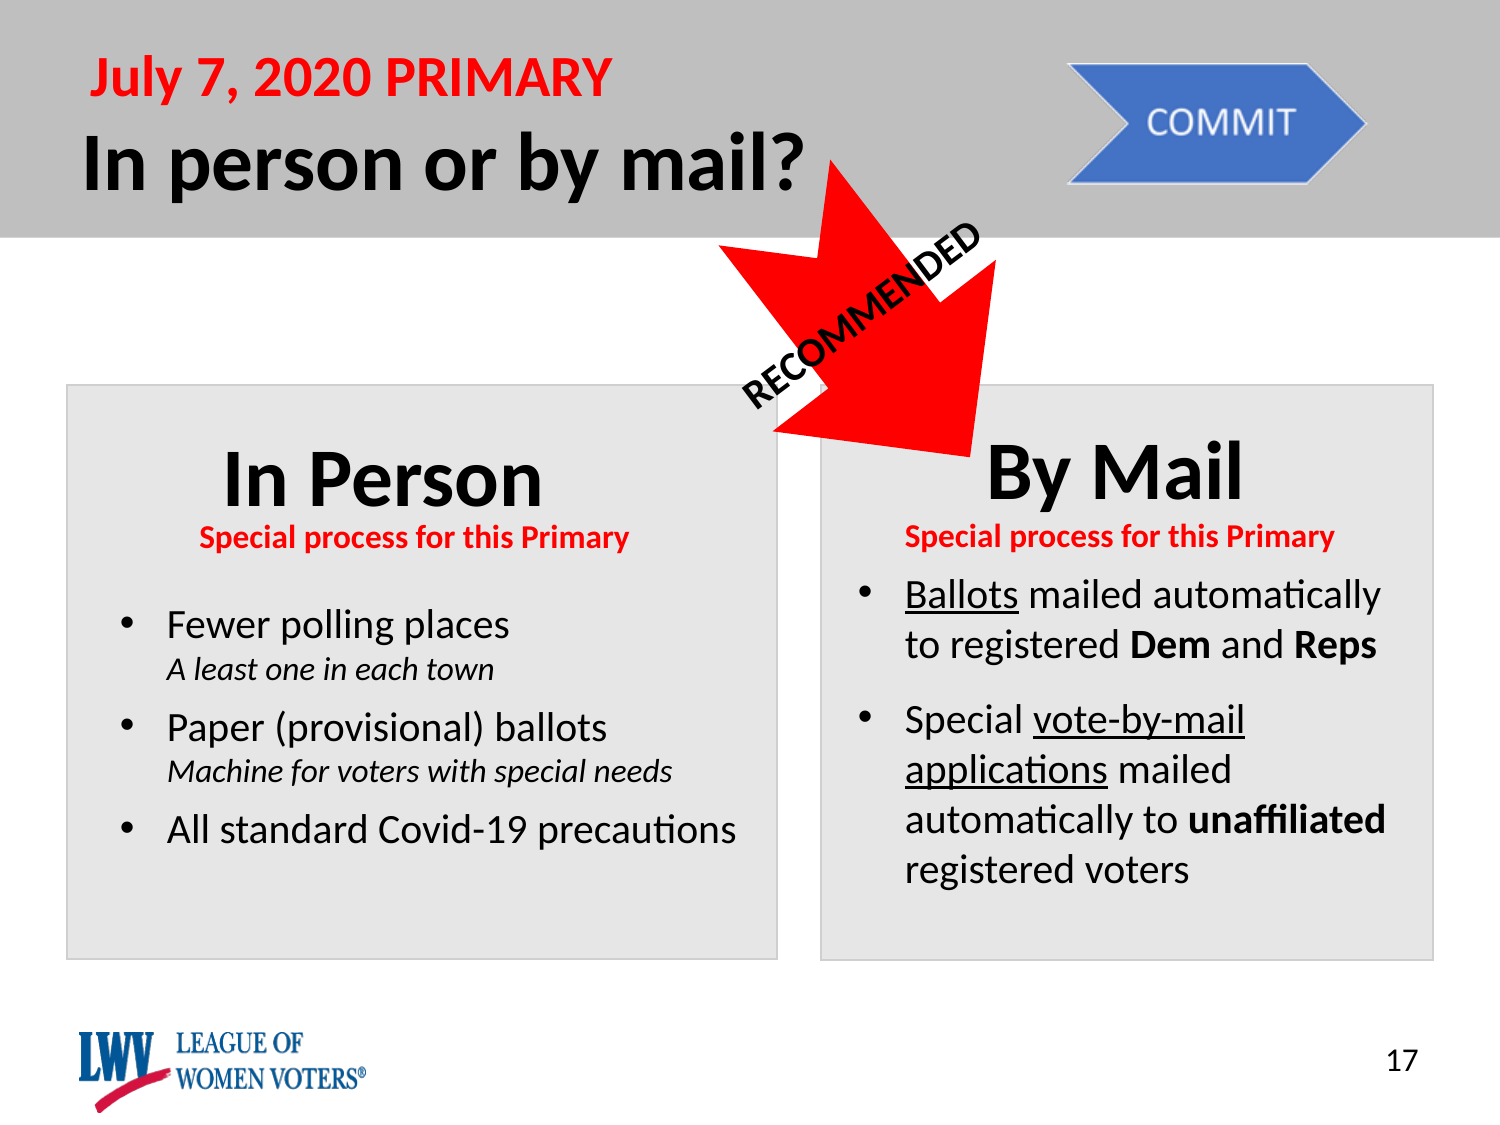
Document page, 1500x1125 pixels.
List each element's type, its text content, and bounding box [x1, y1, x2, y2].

text_box In Person [193, 415, 591, 507]
text_box Fewer polling places A least one in each town Paper (provisional) ballots Machine for voters with special needs All standard Covid-19 precautions [105, 589, 760, 910]
picture [1066, 63, 1369, 185]
text_box Ballots mailed automatically to registered Dem and Reps Special vote-by-mail applications mailed automatically to unaffiliated registered voters [843, 559, 1412, 899]
picture [79, 1032, 366, 1113]
text_box [820, 384, 1434, 961]
text_box [66, 384, 778, 960]
text_box [716, 156, 897, 330]
text_box 17 [1265, 1030, 1434, 1086]
text_box [769, 257, 998, 452]
text_box RECOMMENDED [715, 189, 1010, 433]
text_box [0, 0, 1500, 239]
text_box July 7, 2020 PRIMARY [36, 30, 667, 116]
text_box In person or by mail? [66, 33, 1009, 252]
text_box Special process for this Primary [167, 507, 663, 563]
text_box Special process for this Primary [877, 506, 1364, 562]
text_box By Mail [917, 408, 1315, 524]
